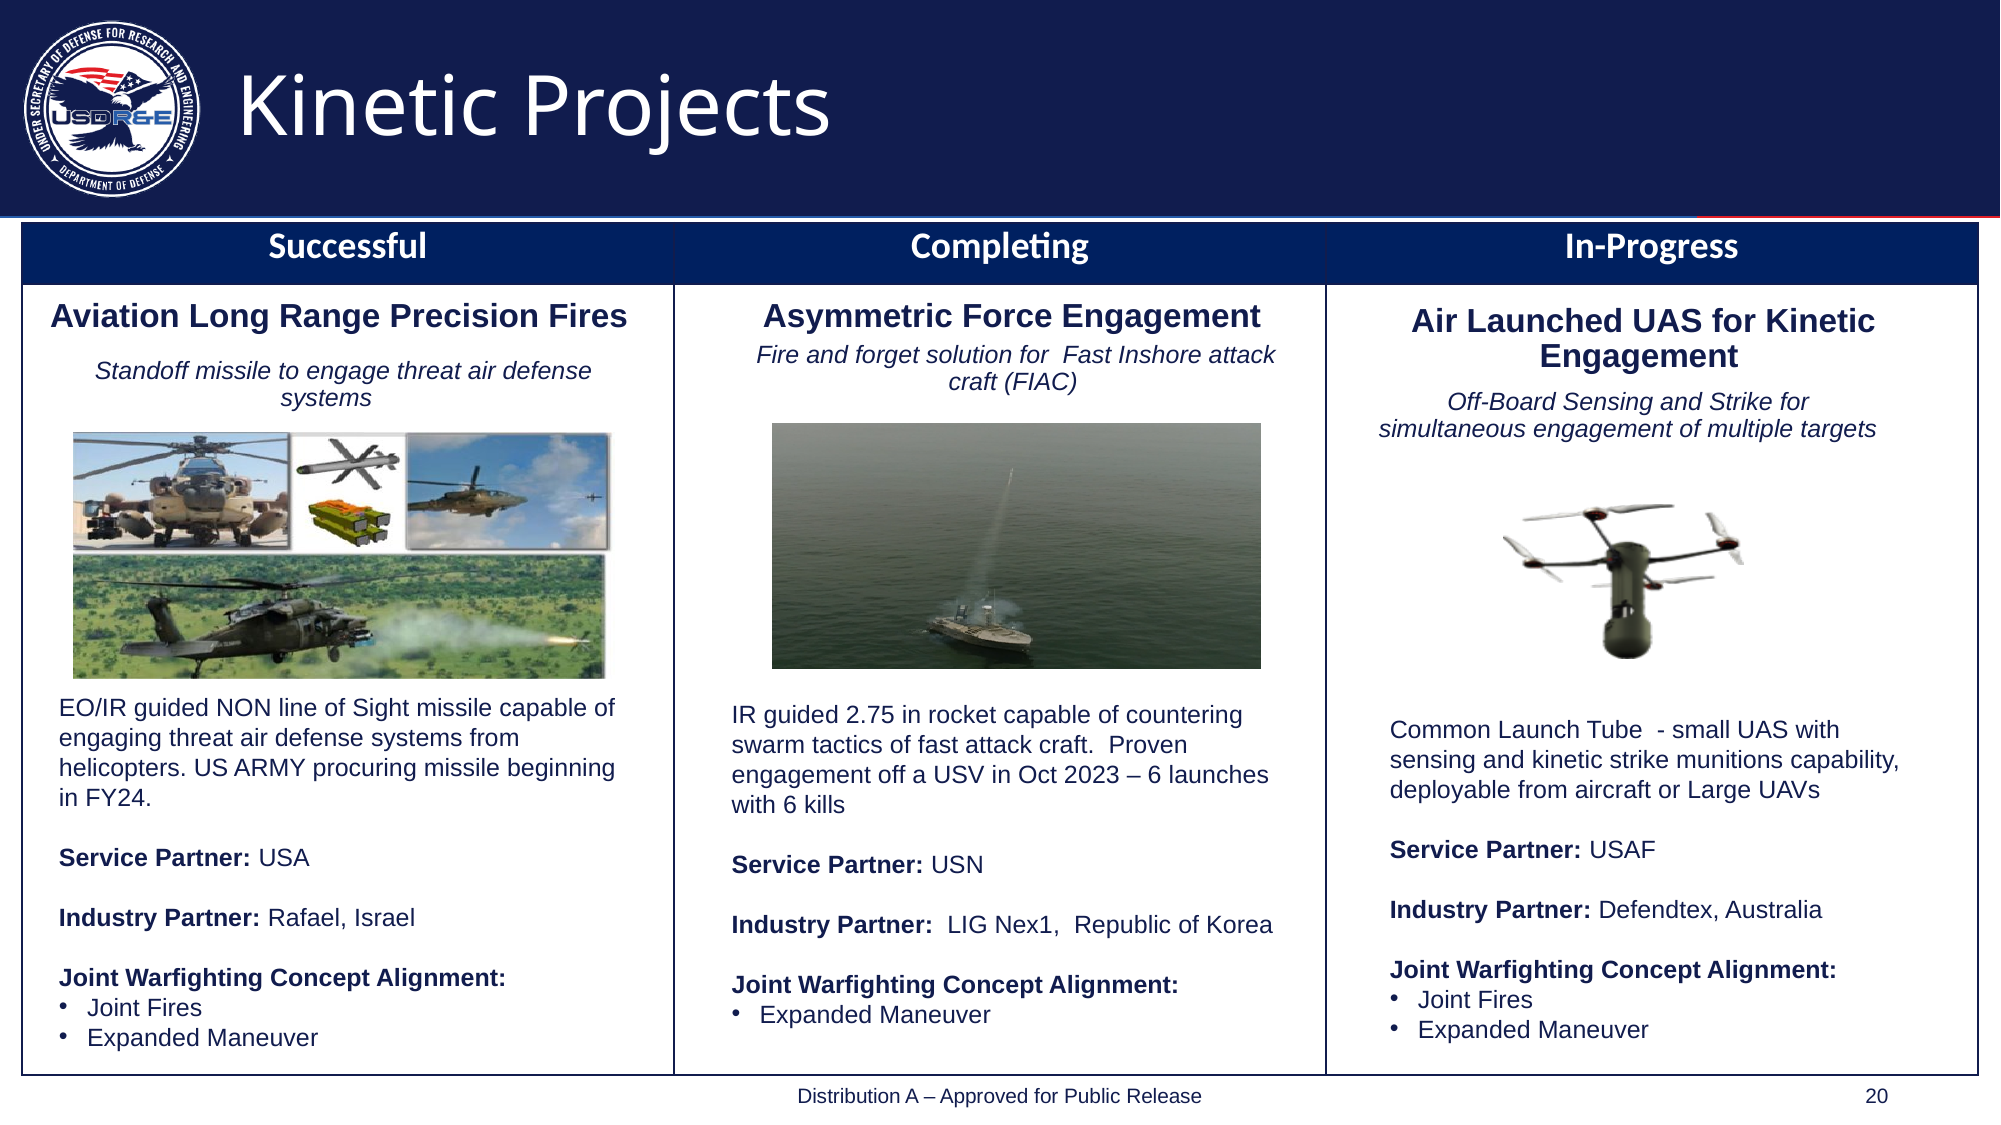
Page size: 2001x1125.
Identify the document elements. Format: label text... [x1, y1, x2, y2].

table_cell [1327, 285, 1977, 1074]
picture [772, 422, 1261, 669]
table_cell [23, 285, 673, 1074]
text_box IR guided 2.75 in rocket capable of countering swarm tactics of fast attack craft. Proven engagement off a USV in Oct 2023 – 6 launches with 6 kills Service Partner: USN Industry Partner: LIG Nex1, Republic of Korea Joint Warfighting Concept Alignment: Expanded Maneuver [716, 691, 1317, 1059]
text_box EO/IR guided NON line of Sight missile capable of engaging threat air defense systems from helicopters. US ARMY procuring missile beginning in FY24. Service Partner: USA Industry Partner: Rafael, Israel Joint Warfighting Concept Alignment: Joint Fires Expanded Maneuver [44, 684, 644, 1059]
text_box Fire and forget solution for Fast Inshore attack craft (FIAC) [732, 343, 1301, 418]
picture [1503, 504, 1744, 659]
picture [73, 432, 615, 679]
table_cell [675, 285, 1325, 1074]
text_box Asymmetric Force Engagement [732, 291, 1301, 343]
table_header Successful [23, 224, 673, 283]
text_box Air Launched UAS for Kinetic Engagement [1378, 318, 1909, 360]
text_box Standoff missile to engage threat air defense systems [31, 336, 657, 434]
table_header Completing [675, 224, 1325, 283]
slide_number 20 [1682, 1076, 1904, 1125]
text_box Common Launch Tube - small UAS with sensing and kinetic strike munitions capability, deployable from aircraft or Large UAVs Service Partner: USAF Industry Partner: Defendtex, Australia Joint Warfighting Concept Alignment: Joint Fires Expanded Maneuver [1374, 706, 1940, 1074]
table_header In-Progress [1327, 224, 1977, 283]
text_box Off-Board Sensing and Strike for simultaneous engagement of multiple targets [1363, 376, 1894, 456]
text_box Aviation Long Range Precision Fires [31, 291, 657, 336]
picture [1, 0, 222, 219]
title Kinetic Projects [221, 53, 1904, 165]
